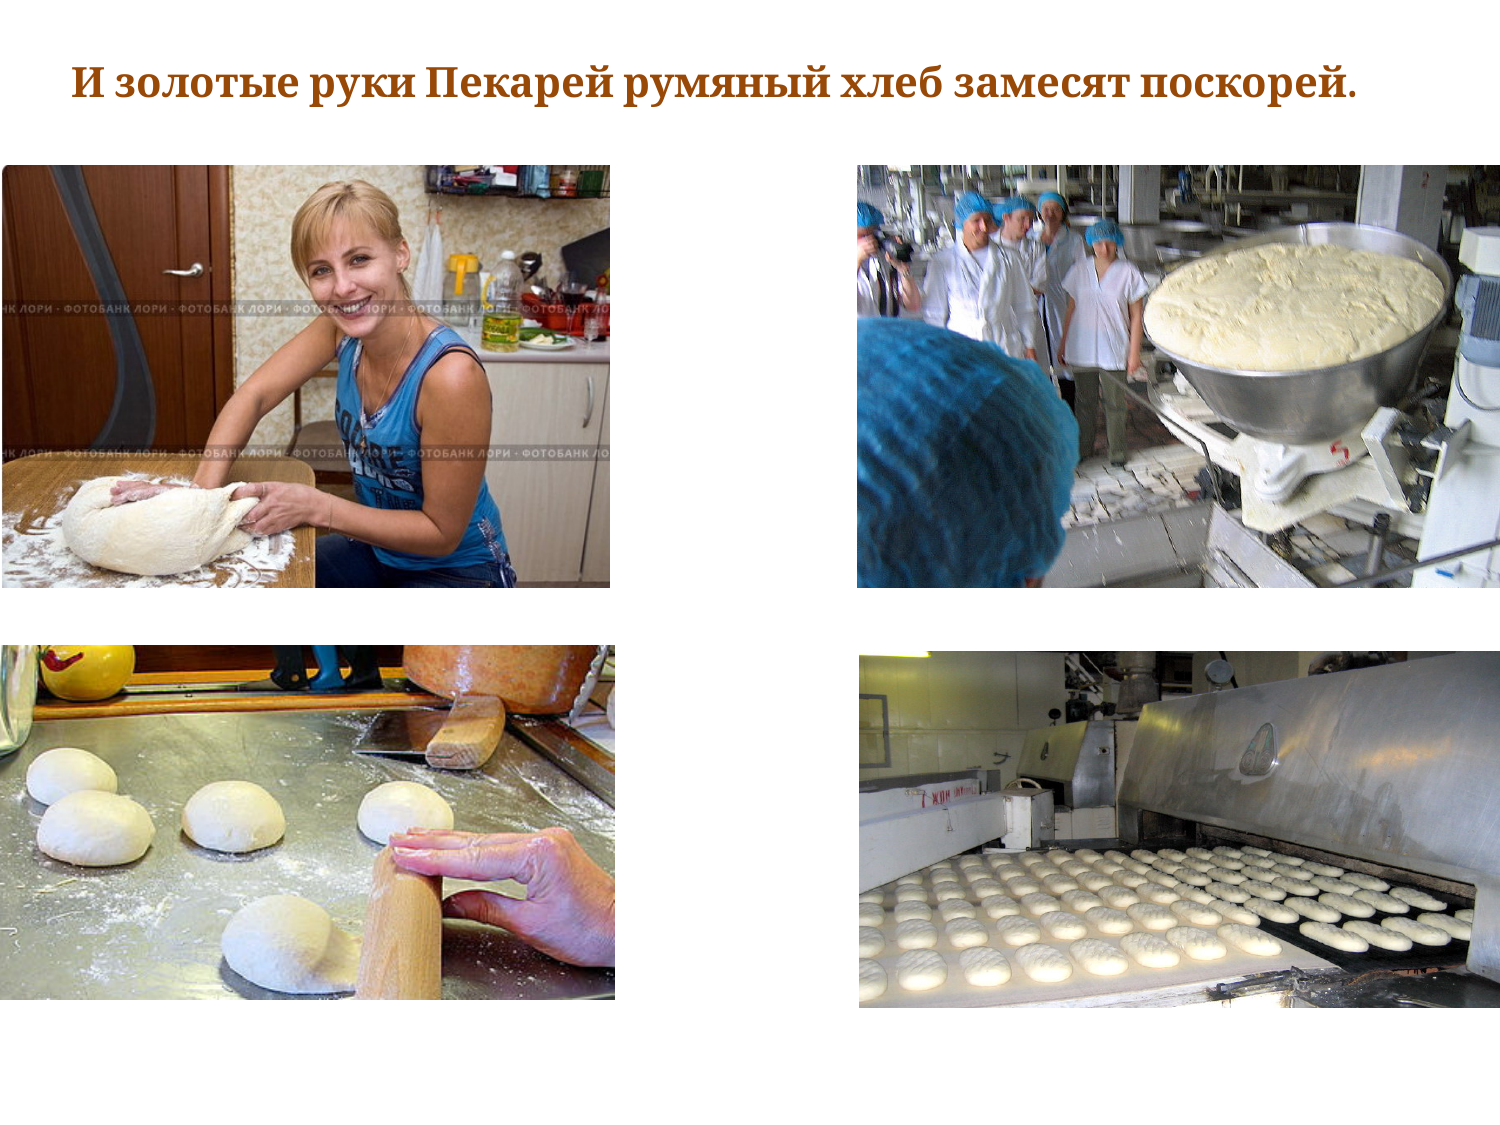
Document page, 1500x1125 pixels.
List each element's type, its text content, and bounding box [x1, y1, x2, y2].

title И золотые руки Пекарей румяный хлеб замесят поскорей. [3, 0, 1425, 161]
picture [857, 164, 1500, 588]
picture [1, 164, 611, 588]
picture [0, 645, 615, 1000]
picture [859, 651, 1500, 1008]
